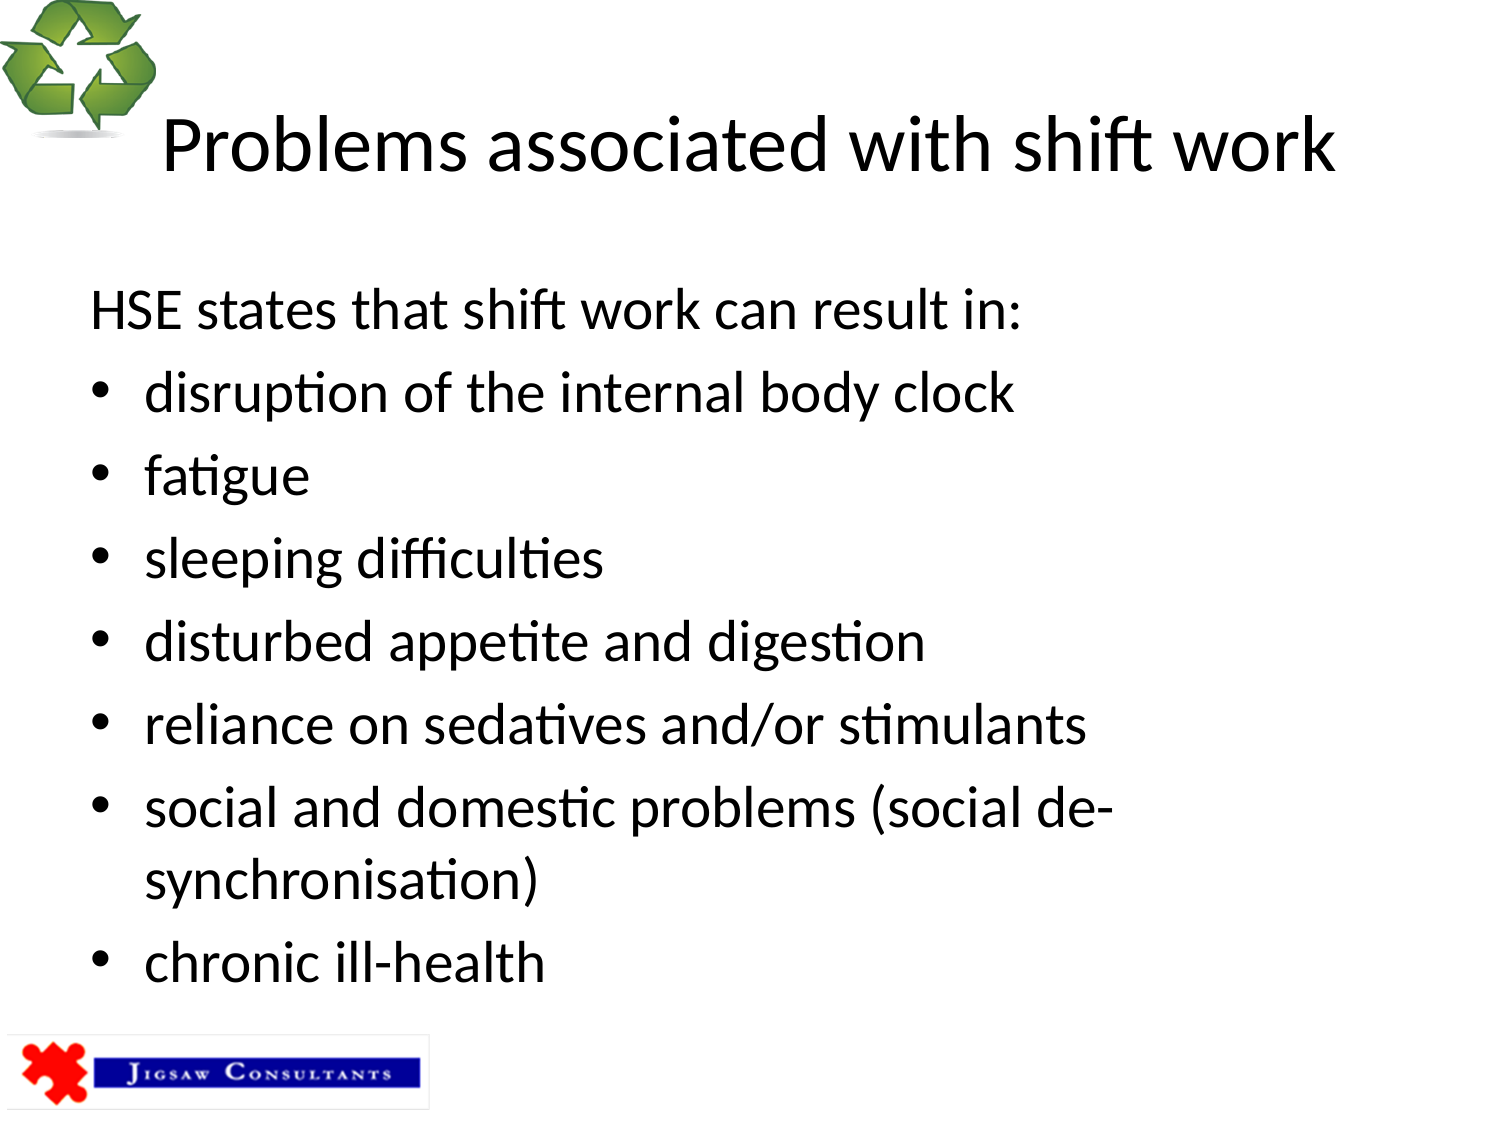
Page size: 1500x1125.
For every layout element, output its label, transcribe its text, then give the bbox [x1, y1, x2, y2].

picture [0, 0, 156, 138]
title Problems associated with shift work [75, 45, 1425, 233]
list HSE states that shift work can result in: disruption of the internal body clock fatigue sleeping difficulties disturbed appetite and digestion reliance on sedatives and/or stimulants social and domestic problems (social de-synchronisation) chronic ill-health [75, 262, 1425, 1005]
picture [6, 1034, 430, 1110]
